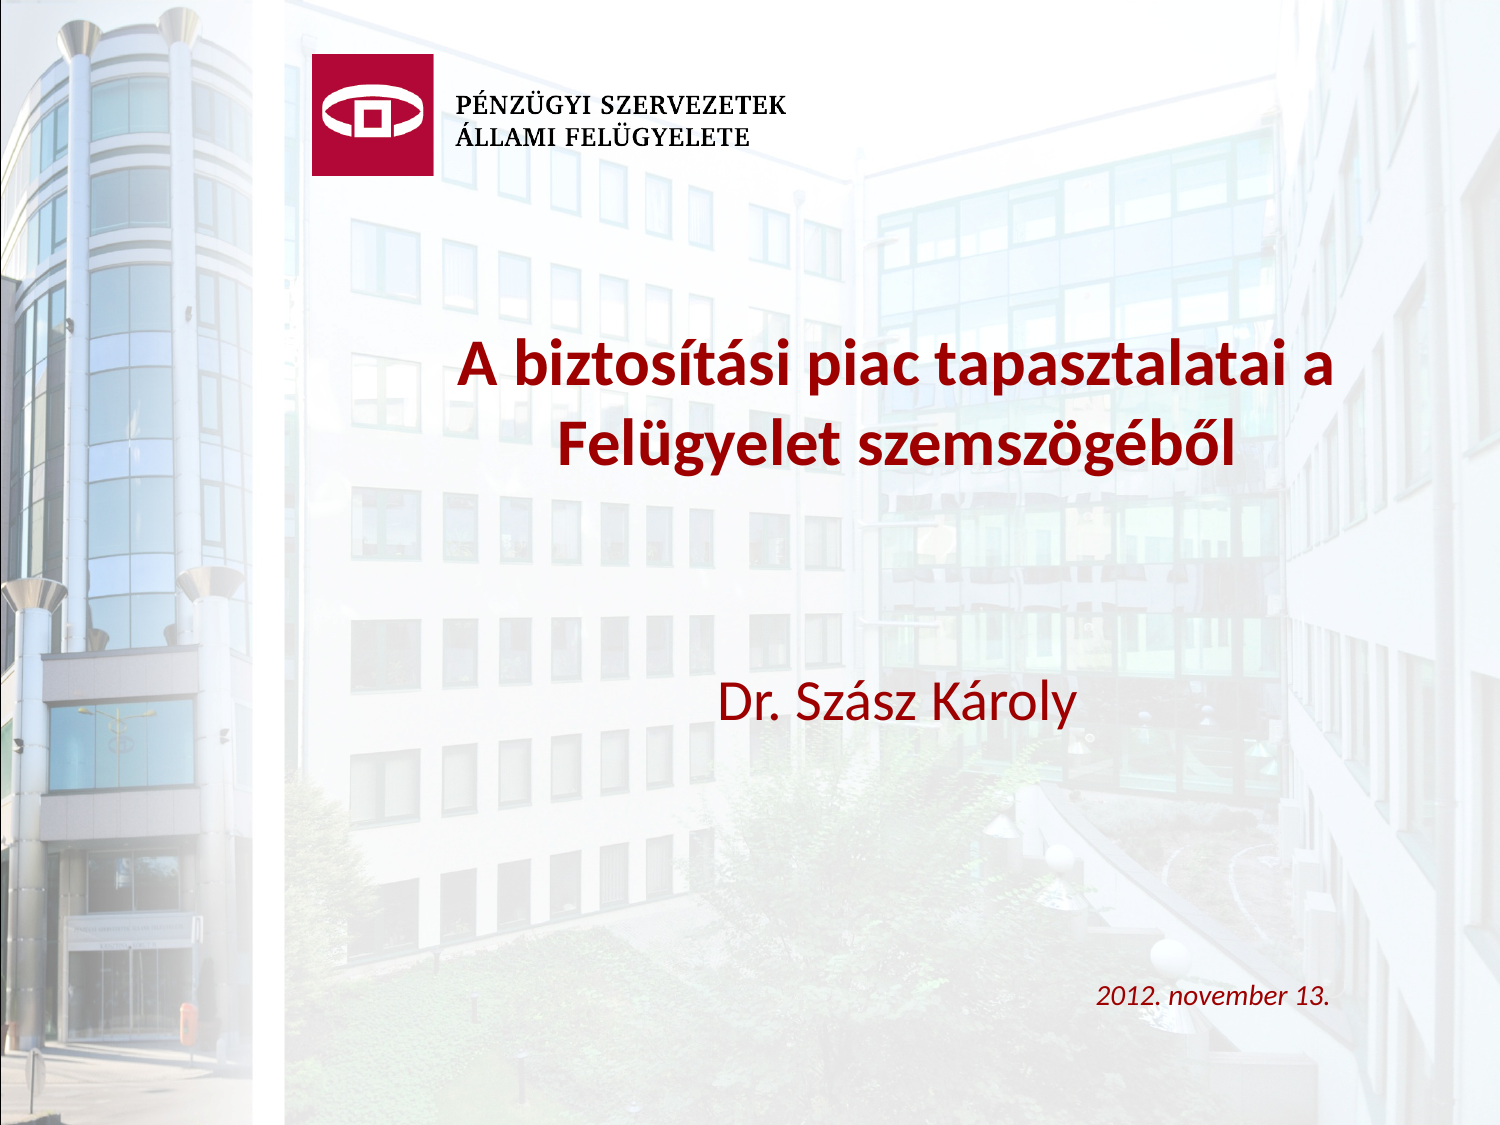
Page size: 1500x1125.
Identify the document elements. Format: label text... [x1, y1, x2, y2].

picture [0, 0, 1500, 1125]
subtitle Dr. Szász Károly [348, 562, 1448, 764]
title A biztosítási piac tapasztalatai a Felügyelet szemszögéből [371, 278, 1423, 520]
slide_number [1080, 964, 1431, 1024]
